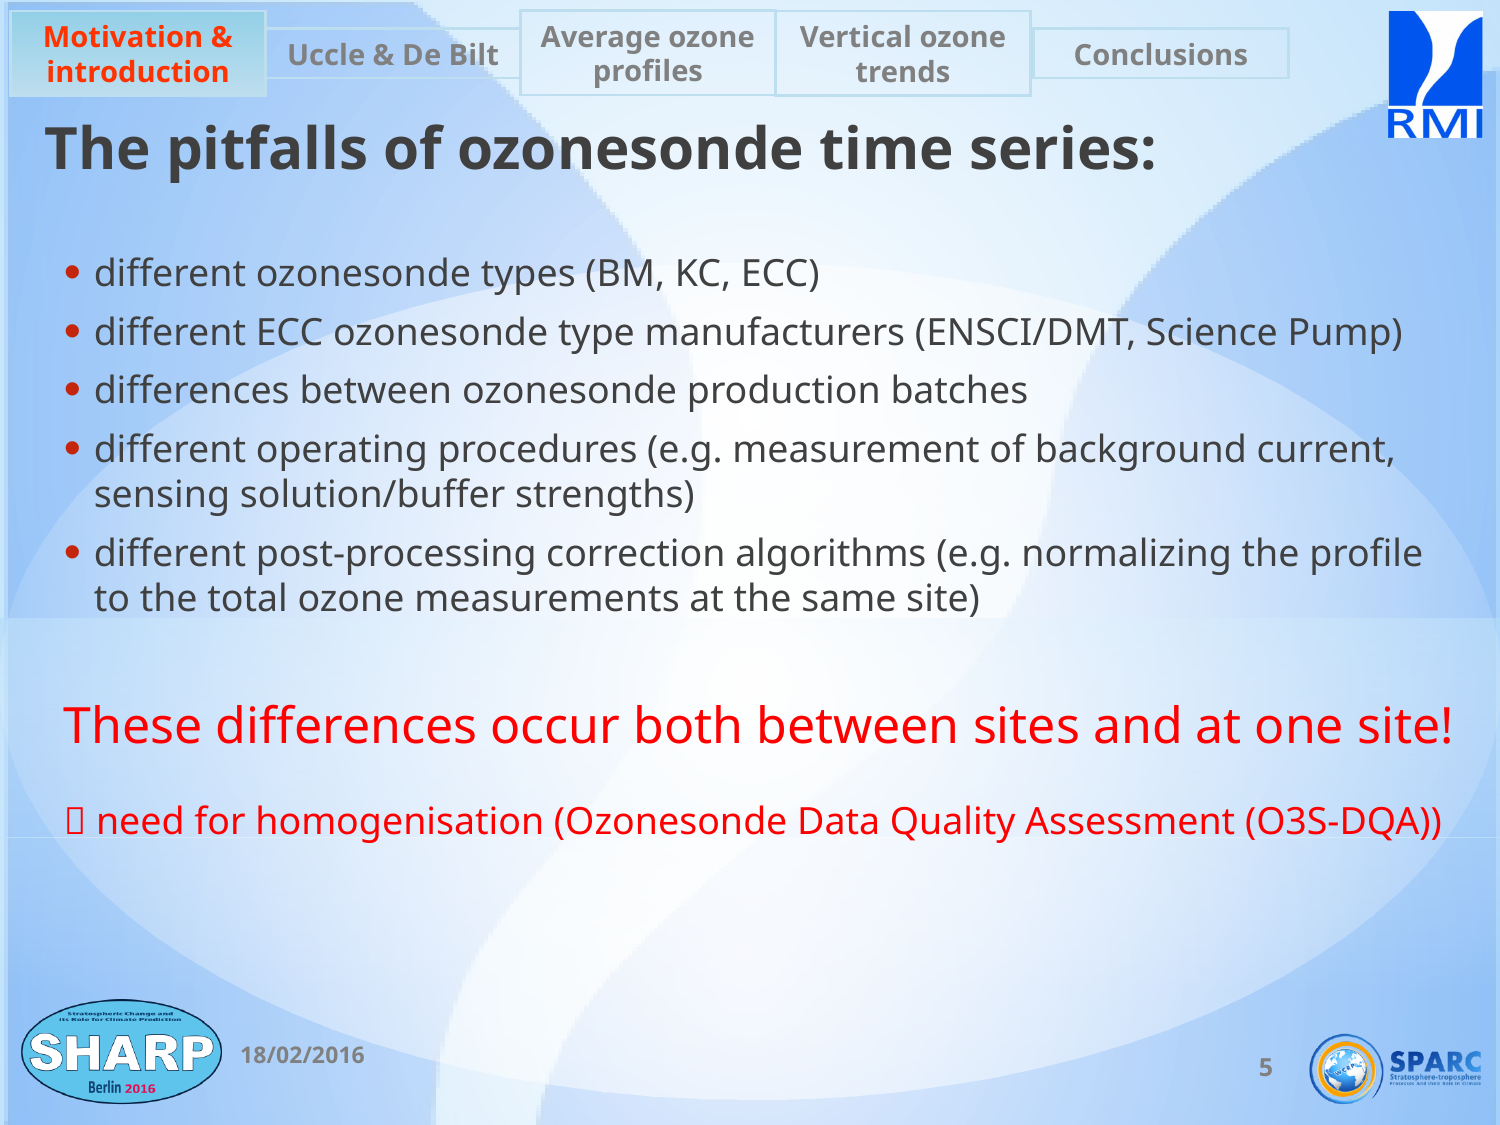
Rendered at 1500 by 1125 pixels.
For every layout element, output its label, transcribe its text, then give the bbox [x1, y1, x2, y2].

list different ozonesonde types (BM, KC, ECC) different ECC ozonesonde type manufacturers (ENSCI/DMT, Science Pump) differences between ozonesonde production batches different operating procedures (e.g. measurement of background current, sensing solution/buffer strengths) different post-processing correction algorithms (e.g. normalizing the profile to the total ozone measurements at the same site) These differences occur both between sites and at one site!  need for homogenisation (Ozonesonde Data Quality Assessment (O3S-DQA)) [41, 172, 1471, 941]
text_box Vertical ozone trends [775, 10, 1031, 96]
picture [1305, 1031, 1483, 1106]
text_box Uccle & De Bilt [266, 28, 520, 79]
text_box The pitfalls of ozonesonde time series: [29, 103, 1471, 220]
picture [1388, 11, 1483, 138]
text_box Conclusions [1033, 28, 1289, 79]
text_box Motivation & introduction [10, 10, 266, 96]
text_box Average ozone profiles [520, 10, 775, 96]
picture [17, 999, 222, 1106]
